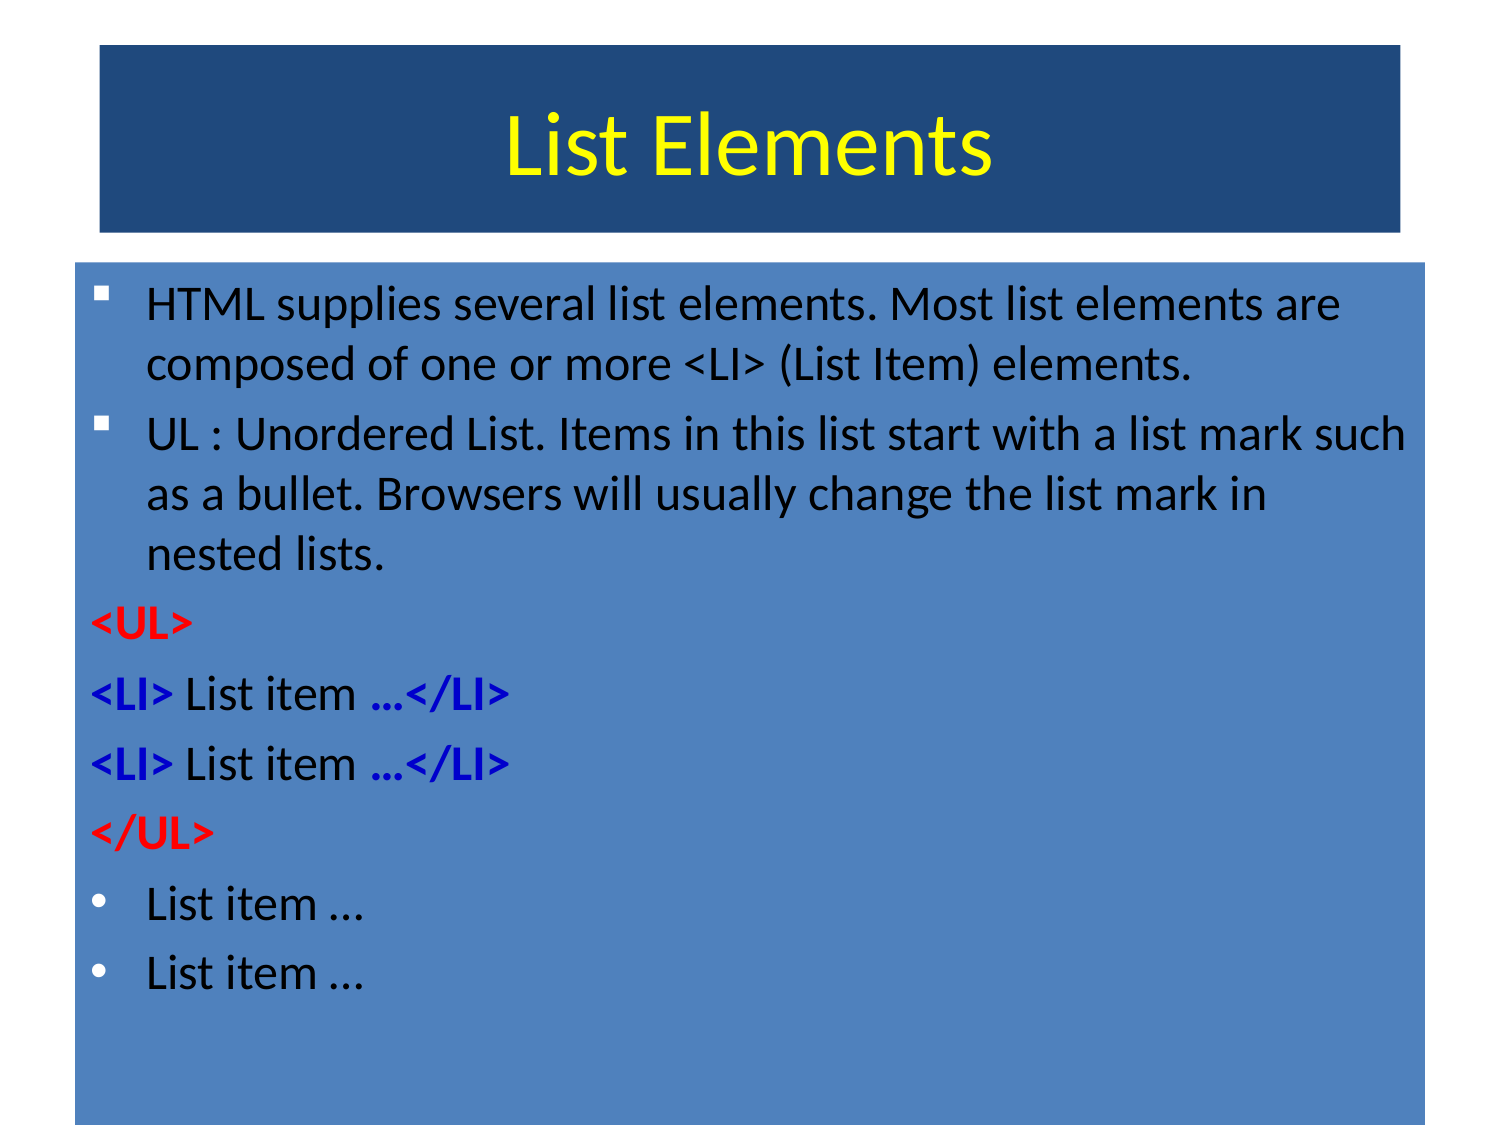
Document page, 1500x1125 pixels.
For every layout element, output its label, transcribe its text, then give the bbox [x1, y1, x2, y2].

list HTML supplies several list elements. Most list elements are composed of one or more <LI> (List Item) elements. UL : Unordered List. Items in this list start with a list mark such as a bullet. Browsers will usually change the list mark in nested lists. <UL> <LI> List item …</LI> <LI> List item …</LI> </UL> List item … List item … [75, 262, 1425, 1125]
title List Elements [99, 45, 1401, 233]
